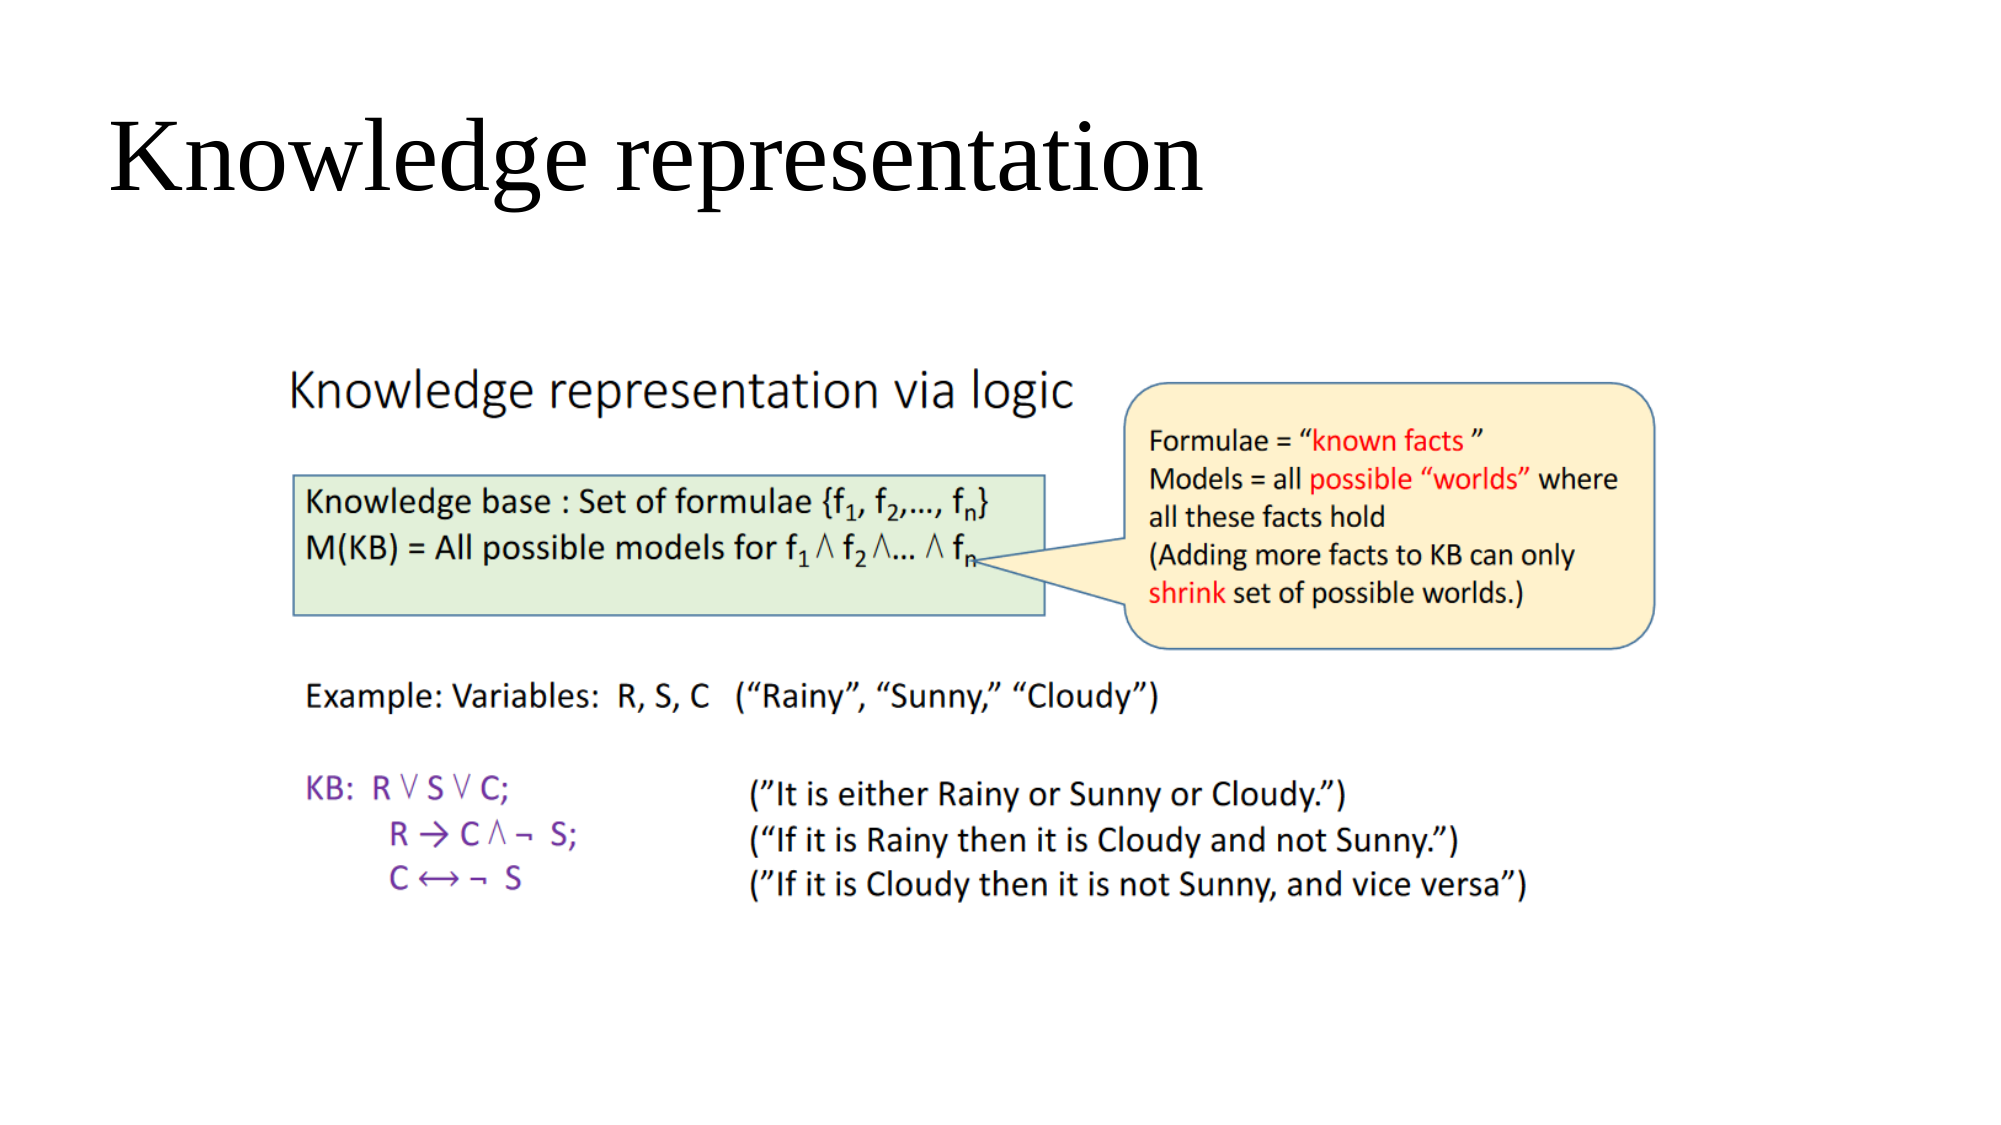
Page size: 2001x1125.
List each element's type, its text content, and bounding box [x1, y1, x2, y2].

title Knowledge representation [93, 39, 1902, 275]
picture [237, 281, 1682, 929]
